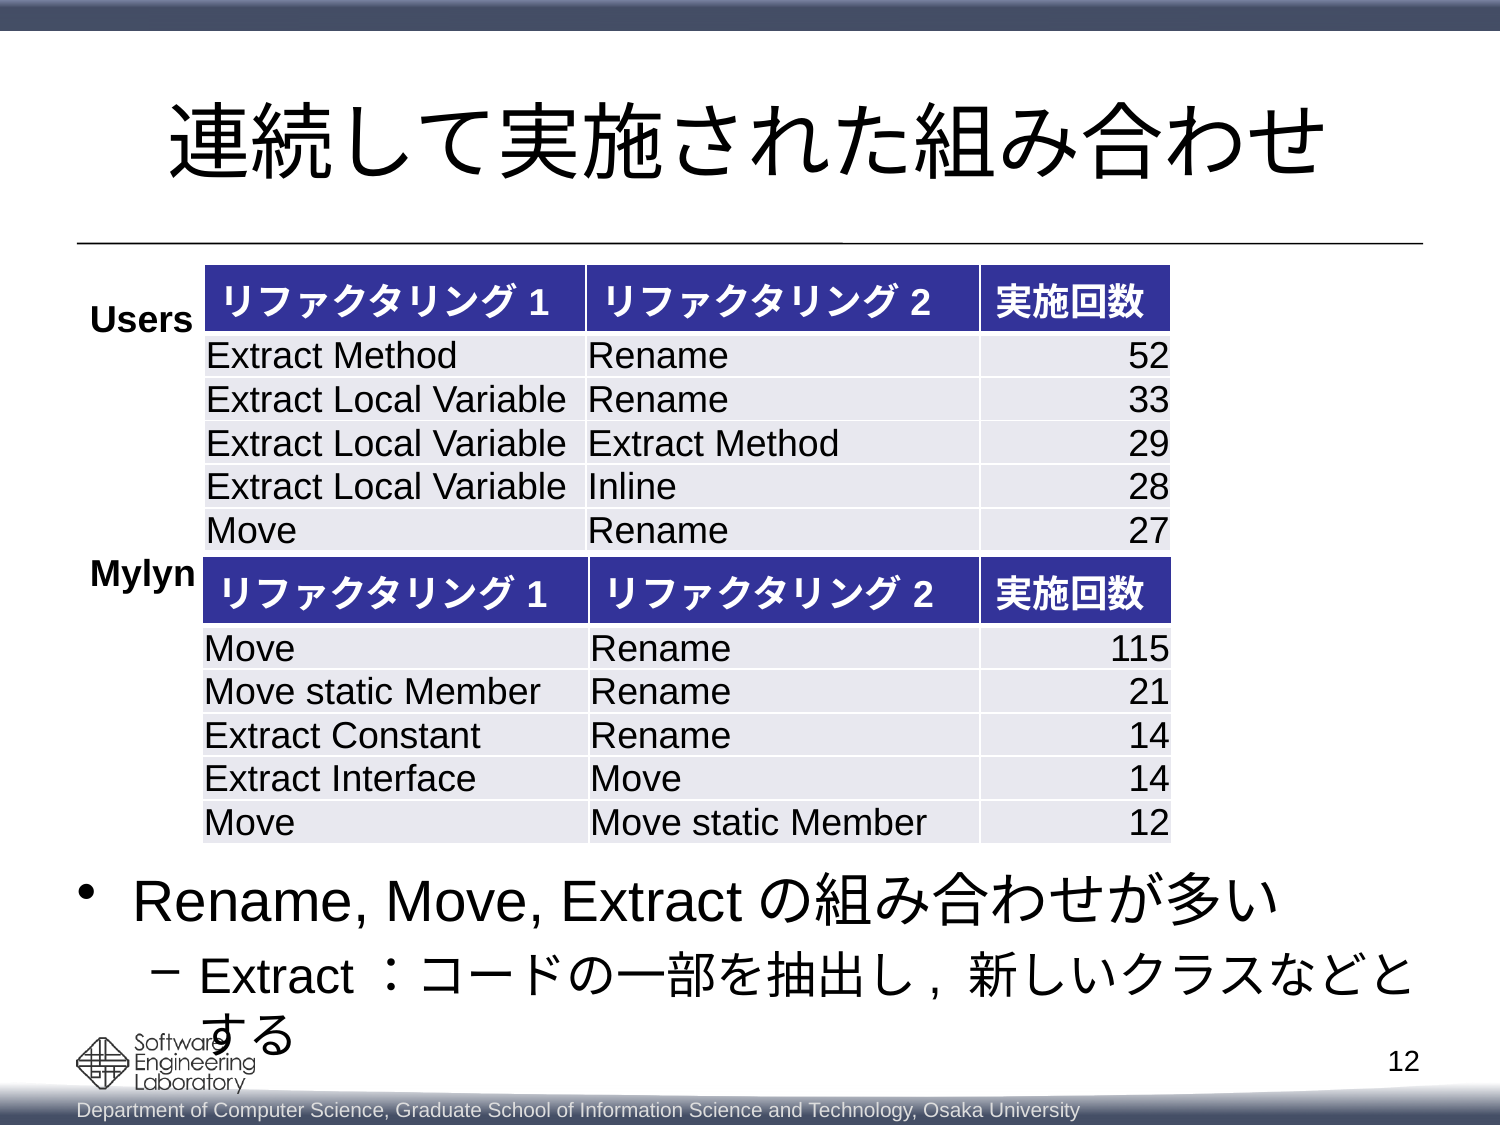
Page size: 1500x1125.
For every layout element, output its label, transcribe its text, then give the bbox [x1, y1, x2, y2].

table_cell 21 [981, 670, 1171, 712]
table_cell Extract Local Variable [205, 378, 585, 420]
text_box Mylyn [74, 541, 221, 601]
table_header リファクタリング2 [590, 557, 979, 623]
table_cell 14 [981, 714, 1171, 755]
table_cell 28 [981, 465, 1170, 507]
table_cell 12 [981, 801, 1171, 843]
table_cell 27 [981, 509, 1170, 550]
table_header リファクタリング1 [203, 557, 588, 623]
slide_number 12 [1246, 1034, 1436, 1083]
picture [0, 0, 1500, 31]
table_cell Extract Method [587, 421, 979, 463]
table_cell Extract Method [205, 336, 585, 376]
table_header 実施回数 [981, 557, 1171, 623]
table_header 実施回数 [981, 265, 1170, 331]
table_cell Move [203, 801, 588, 843]
table_cell Rename [590, 714, 979, 755]
table_cell 14 [981, 757, 1171, 799]
table_cell Move [203, 628, 588, 668]
table_cell Rename [590, 670, 979, 712]
text_box Users [74, 287, 221, 348]
table_cell 115 [981, 628, 1171, 668]
text_box Rename, Move, Extractの組み合わせが多い Extract：コードの一部を抽出し, 新しいクラスなどとする [61, 856, 1437, 1018]
table_header リファクタリング1 [205, 265, 585, 331]
table_header リファクタリング2 [587, 265, 979, 331]
table_cell Rename [587, 378, 979, 420]
table_cell Extract Interface [203, 757, 588, 799]
table_cell 29 [981, 421, 1170, 463]
table_cell Move [590, 757, 979, 799]
table_cell 52 [981, 336, 1170, 376]
table_cell 33 [981, 378, 1170, 420]
table_cell Move static Member [590, 801, 979, 843]
table_cell Extract Constant [203, 714, 588, 755]
table_cell Inline [587, 465, 979, 507]
table_cell Extract Local Variable [205, 421, 585, 463]
picture [0, 1033, 1500, 1125]
table_cell Rename [587, 509, 979, 550]
title 連続して実施された組み合わせ [74, 44, 1424, 233]
table_cell Rename [590, 628, 979, 668]
table_cell Extract Local Variable [205, 465, 585, 507]
table_cell Move [205, 509, 585, 550]
table_cell Move static Member [203, 670, 588, 712]
table_cell Rename [587, 336, 979, 376]
